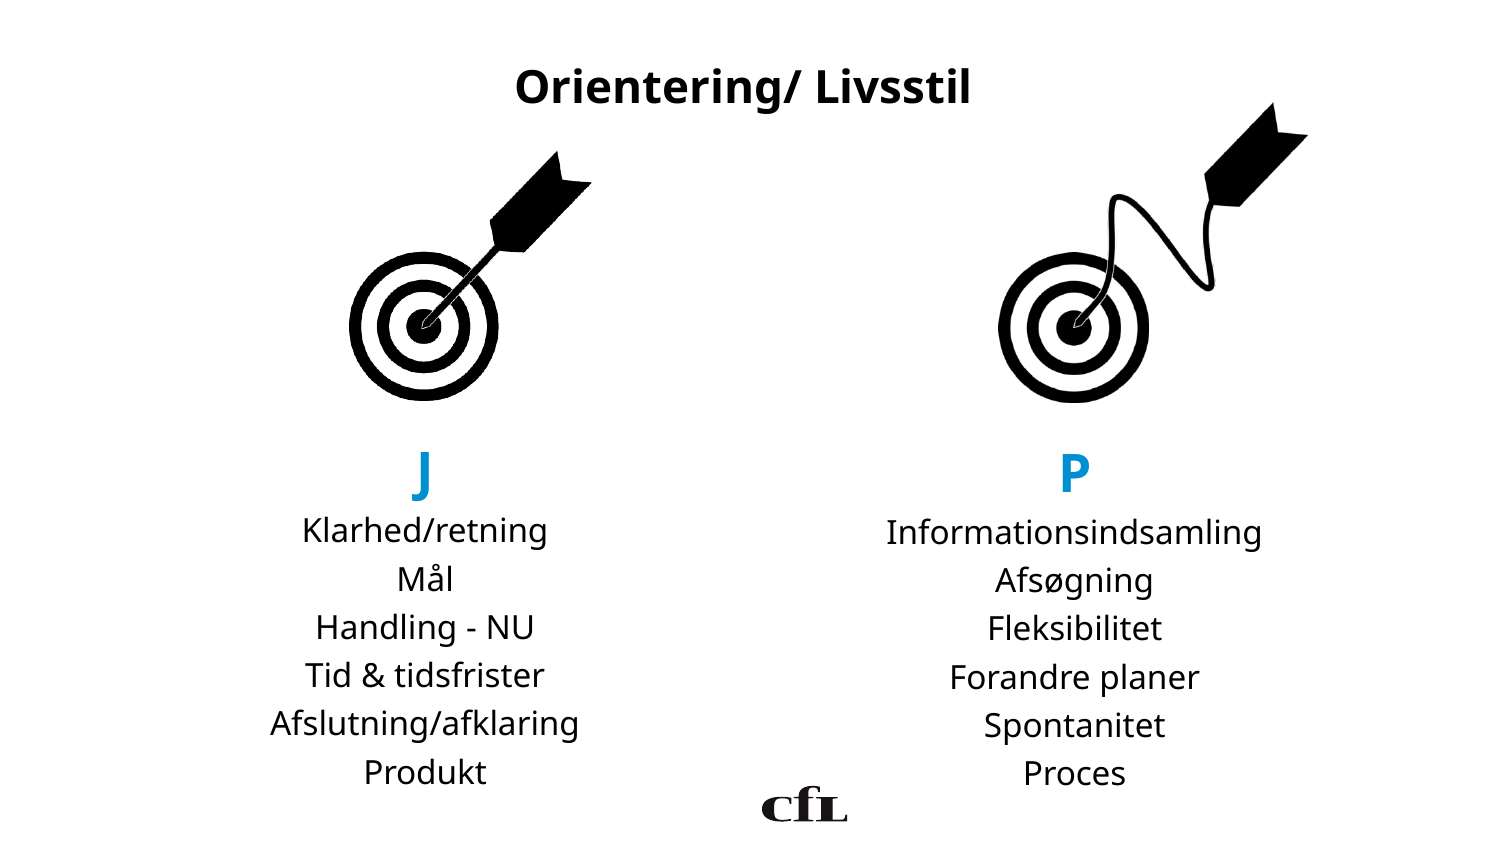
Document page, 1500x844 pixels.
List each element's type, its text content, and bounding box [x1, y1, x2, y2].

picture [348, 149, 593, 401]
list J Klarhed/retning Mål Handling - NU Tid & tidsfrister Afslutning/afklaring Produkt [124, 148, 727, 706]
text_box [997, 102, 1308, 404]
title Orientering/ Livsstil [126, 58, 1373, 169]
list P Informationsindsamling Afsøgning Fleksibilitet Forandre planer Spontanitet Proces [773, 150, 1376, 707]
